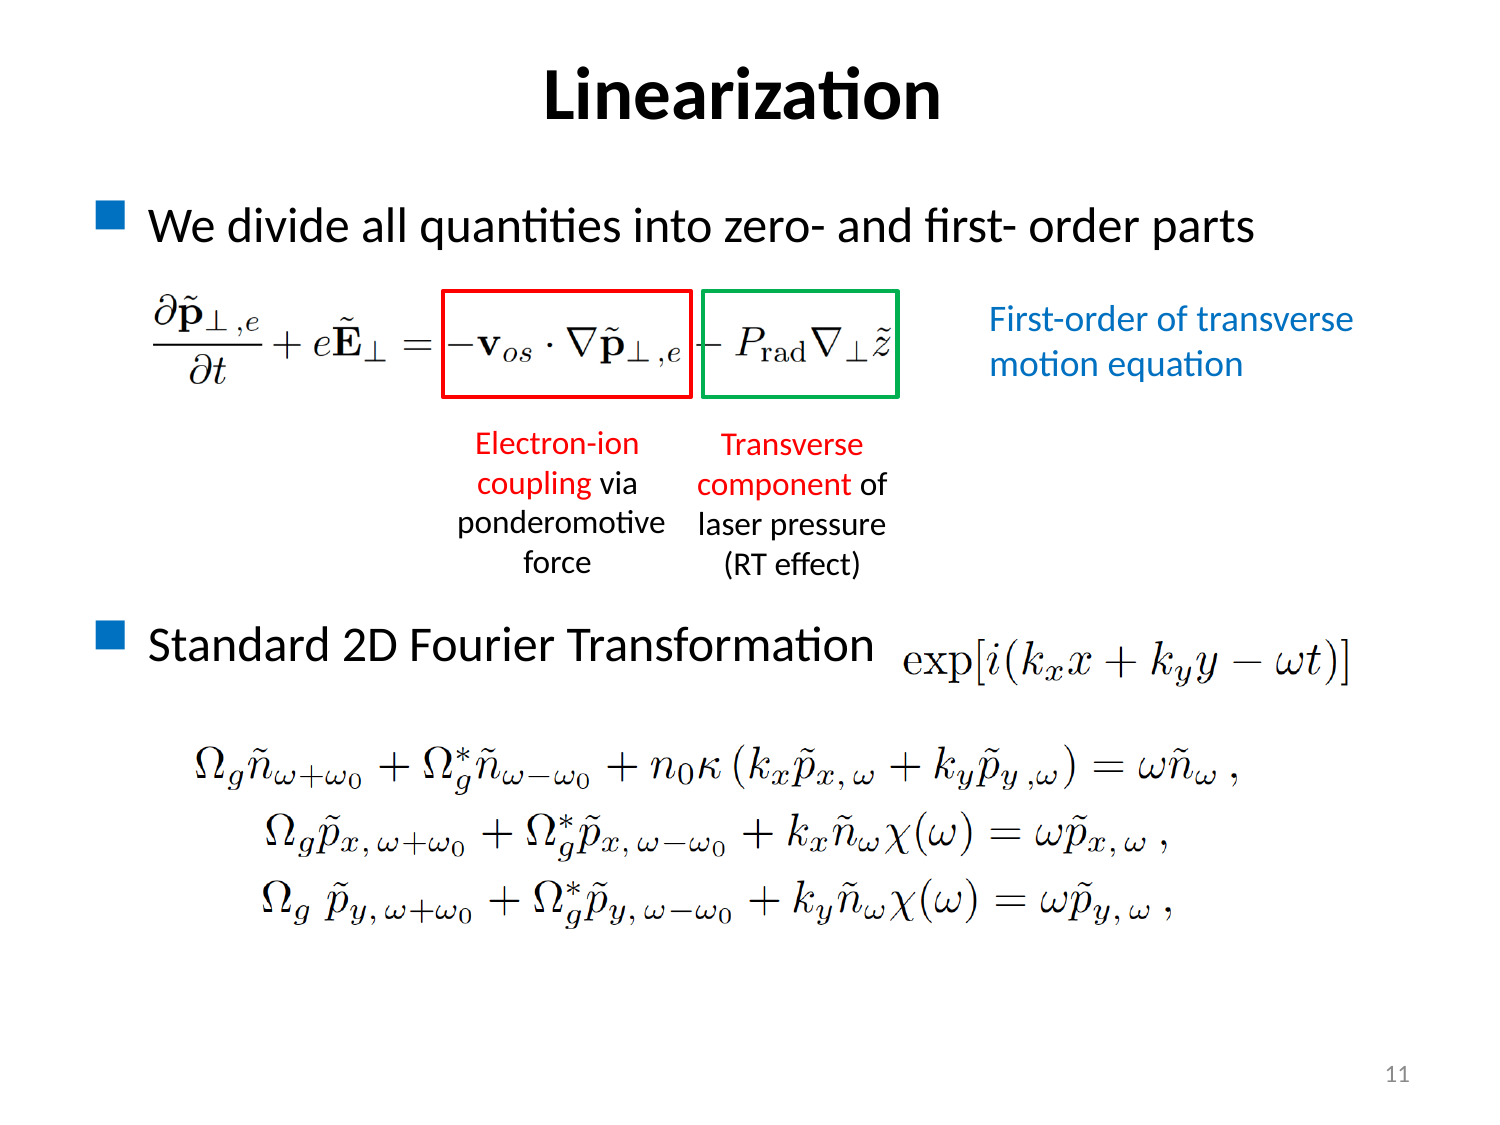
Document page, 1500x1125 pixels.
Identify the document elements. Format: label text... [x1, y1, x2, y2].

text_box Transverse component of laser pressure (RT effect) [659, 415, 926, 590]
text_box Electron-ion coupling via ponderomotive force [424, 413, 691, 588]
picture [135, 278, 898, 397]
text_box First-order of transverse motion equation [974, 286, 1403, 392]
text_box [170, 719, 1276, 937]
title Linearization [76, 0, 1427, 183]
picture [897, 627, 1353, 693]
list We divide all quantities into zero- and first- order parts Standard 2D Fourier Transformation [76, 184, 1427, 1035]
slide_number 11 [1074, 1042, 1425, 1103]
